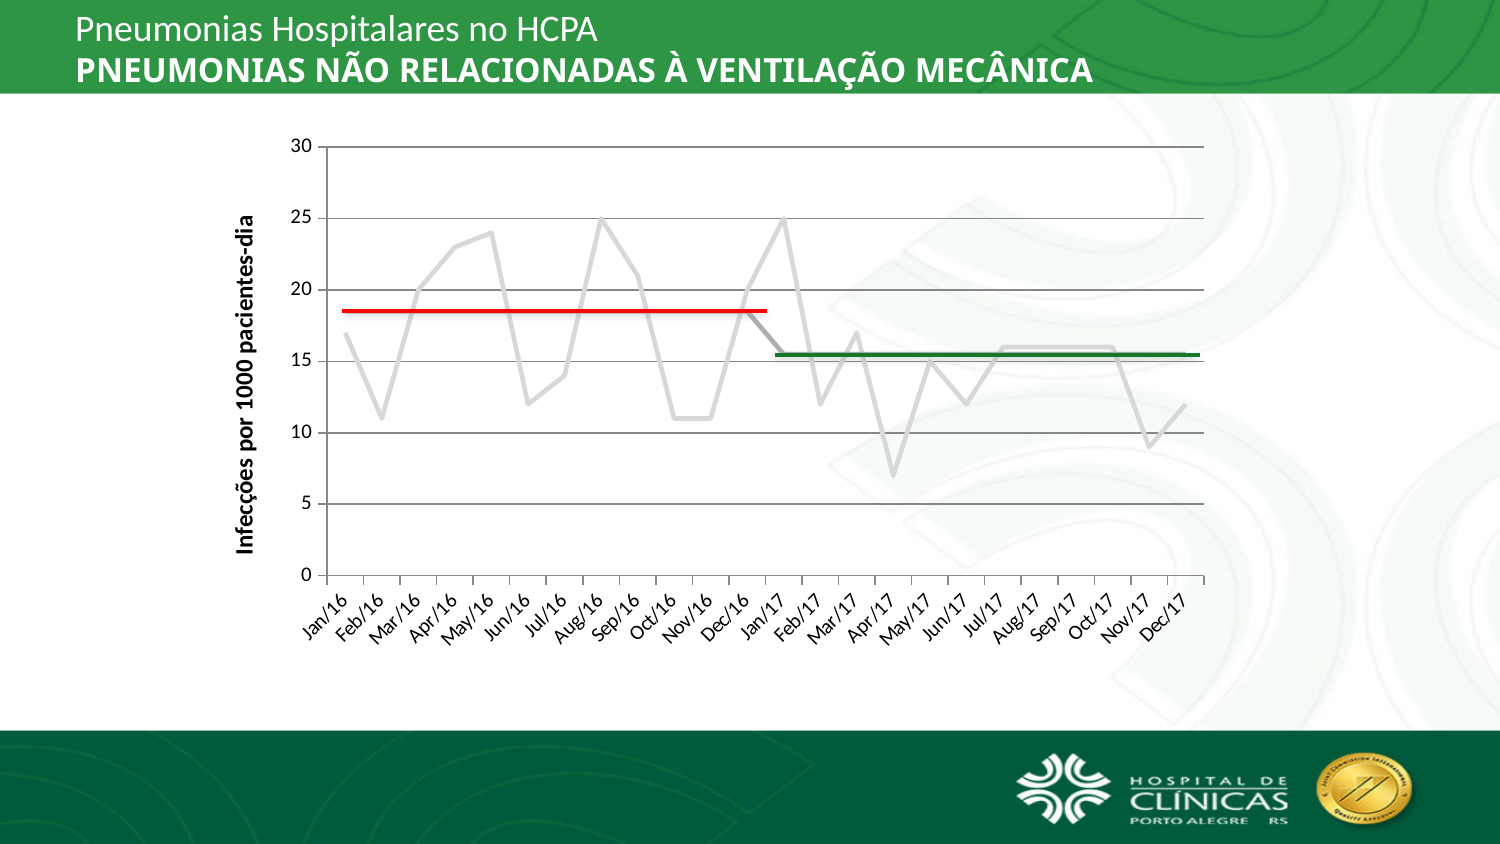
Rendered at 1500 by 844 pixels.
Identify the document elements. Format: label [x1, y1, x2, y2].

picture [0, 0, 1500, 844]
chart [272, 134, 1228, 677]
